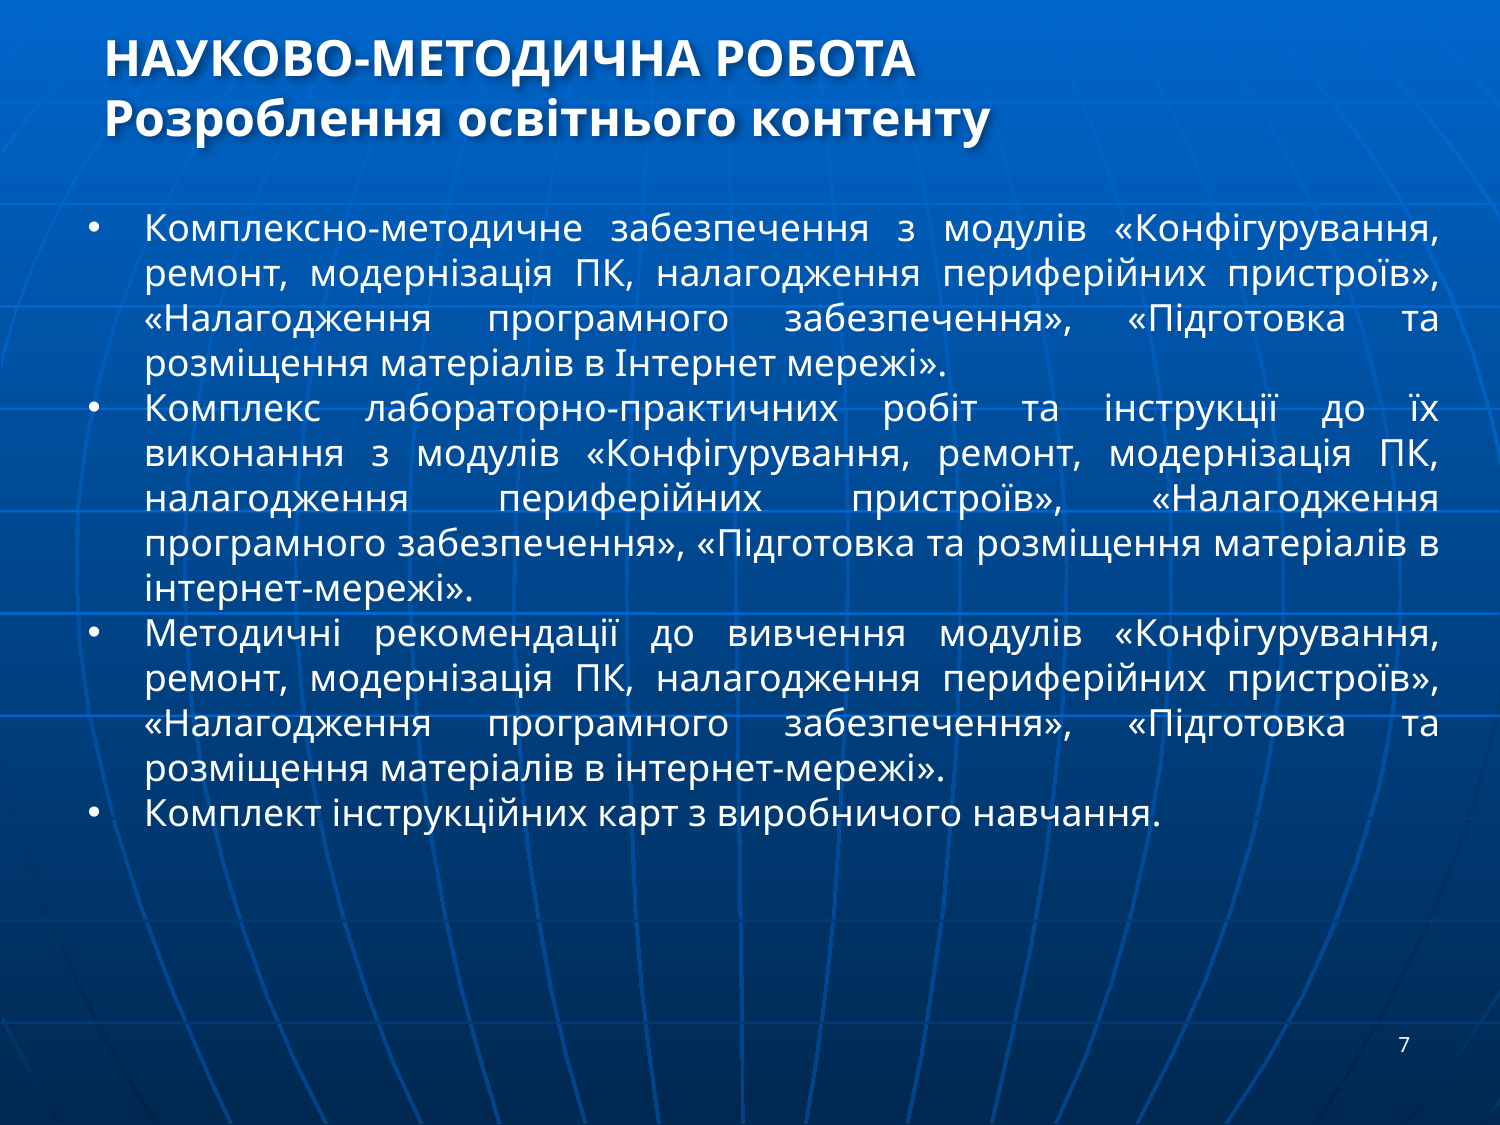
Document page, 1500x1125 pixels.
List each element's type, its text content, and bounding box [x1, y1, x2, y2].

text_box Комплексно-методичне забезпечення з модулів «Конфігурування, ремонт, модернізація ПК, налагодження периферійних пристроїв», «Налагодження програмного забезпечення», «Підготовка та розміщення матеріалів в Інтернет мережі». Комплекс лабораторно-практичних робіт та інструкції до їх виконання з модулів «Конфігурування, ремонт, модернізація ПК, налагодження периферійних пристроїв», «Налагодження програмного забезпечення», «Підготовка та розміщення матеріалів в інтернет-мережі». Методичні рекомендації до вивчення модулів «Конфігурування, ремонт, модернізація ПК, налагодження периферійних пристроїв», «Налагодження програмного забезпечення», «Підготовка та розміщення матеріалів в інтернет-мережі». Комплект інструкційних карт з виробничого навчання. [72, 196, 1455, 841]
slide_number 7 [1074, 1024, 1425, 1100]
text_box НАУКОВО-МЕТОДИЧНА РОБОТА Розроблення освітнього контенту [88, 19, 1187, 154]
